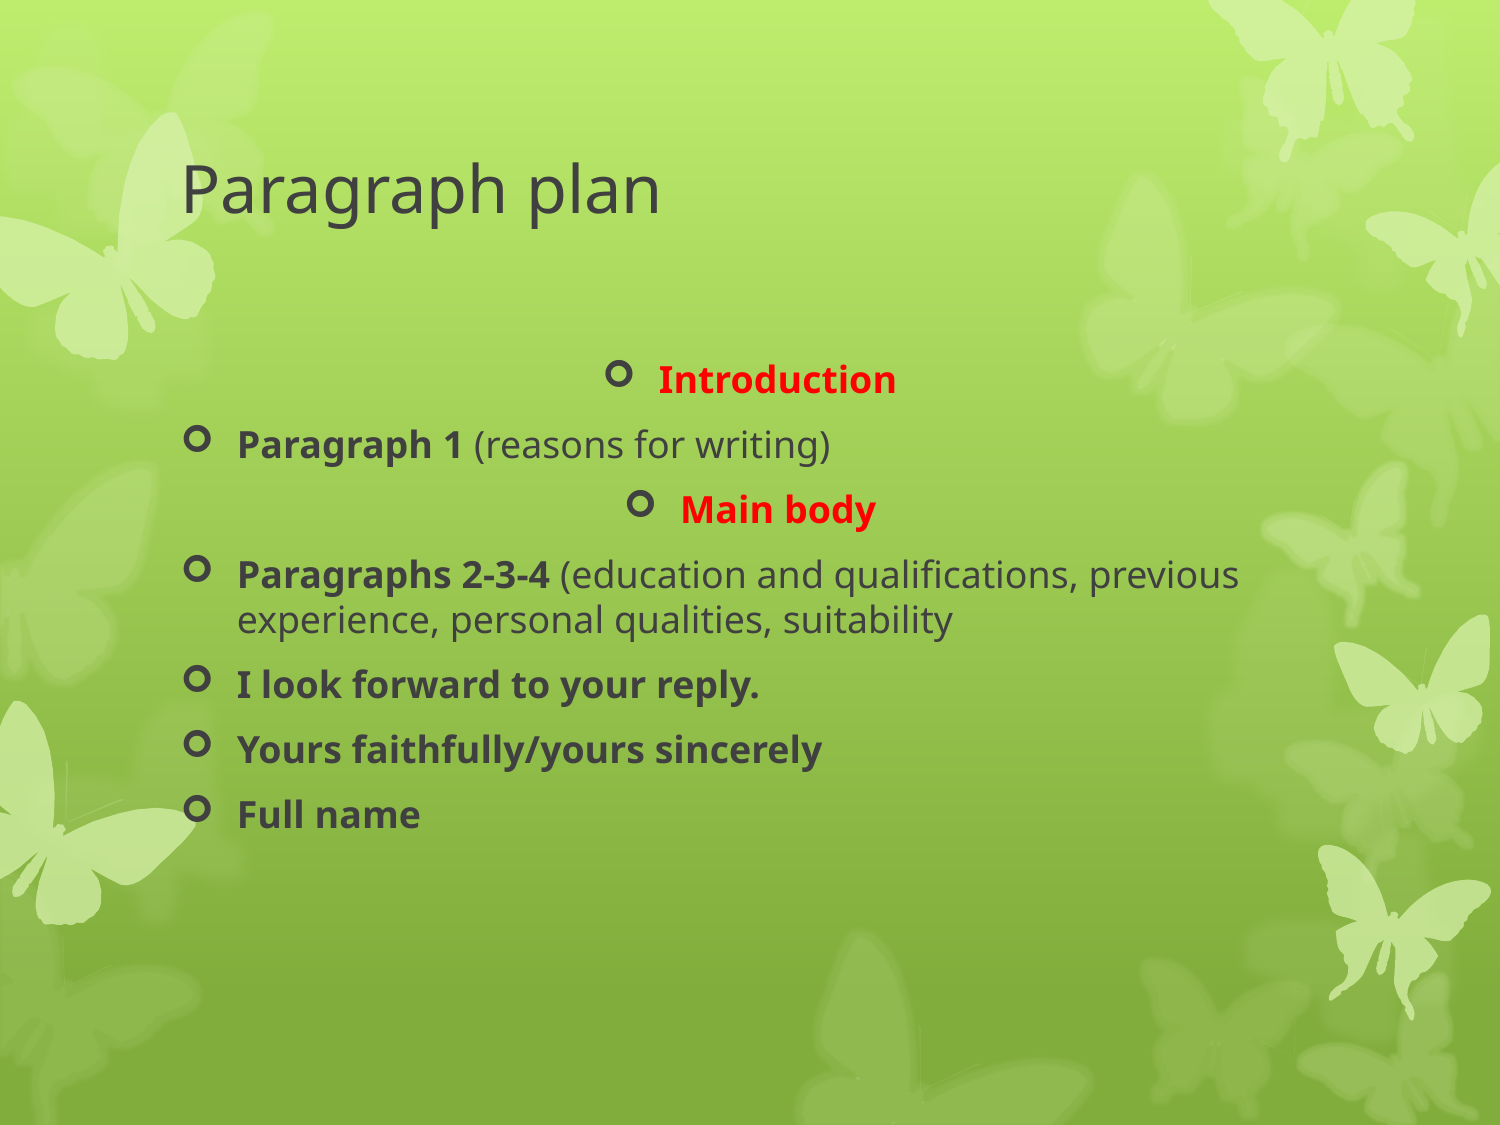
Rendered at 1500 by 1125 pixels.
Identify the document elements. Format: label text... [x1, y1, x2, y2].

list Introduction Paragraph 1 (reasons for writing) Main body Paragraphs 2-3-4 (education and qualifications, previous experience, personal qualities, suitability I look forward to your reply. Yours faithfully/yours sincerely Full name [165, 296, 1335, 962]
title Paragraph plan [165, 110, 1335, 263]
